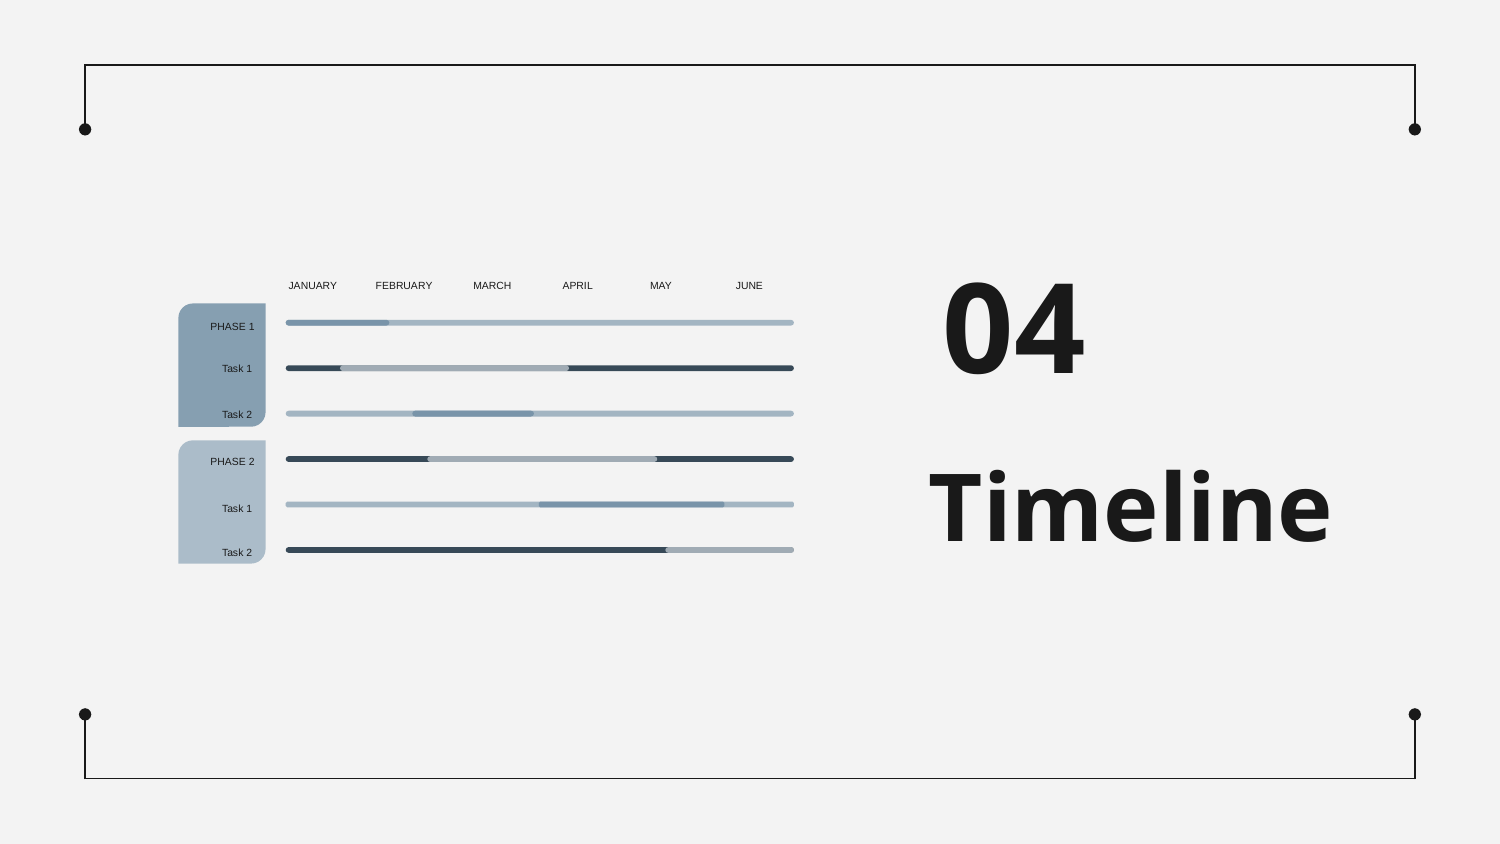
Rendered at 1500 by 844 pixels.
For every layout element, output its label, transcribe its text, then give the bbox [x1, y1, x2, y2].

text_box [178, 278, 795, 566]
title 04 [927, 275, 1500, 414]
title Timeline [913, 432, 1500, 773]
